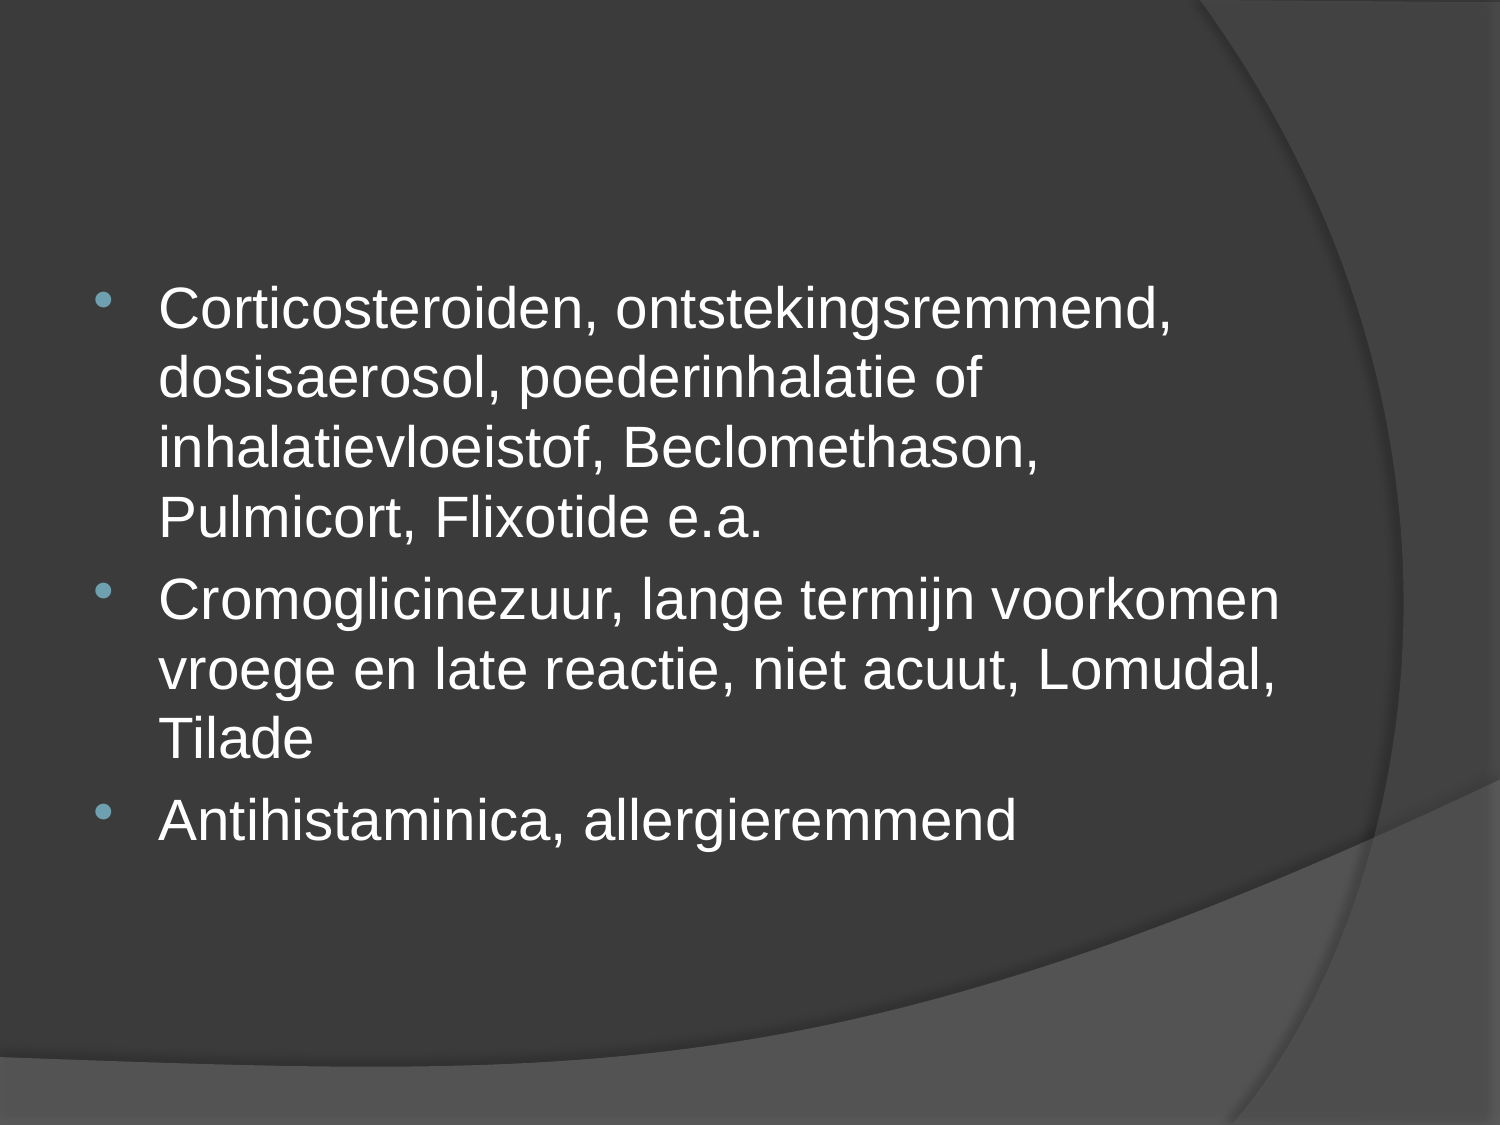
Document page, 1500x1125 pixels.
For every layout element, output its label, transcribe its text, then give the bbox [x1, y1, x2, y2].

list Corticosteroiden, ontstekingsremmend, dosisaerosol, poederinhalatie of inhalatievloeistof, Beclomethason, Pulmicort, Flixotide e.a. Cromoglicinezuur, lange termijn voorkomen vroege en late reactie, niet acuut, Lomudal, Tilade Antihistaminica, allergieremmend [75, 262, 1300, 1005]
